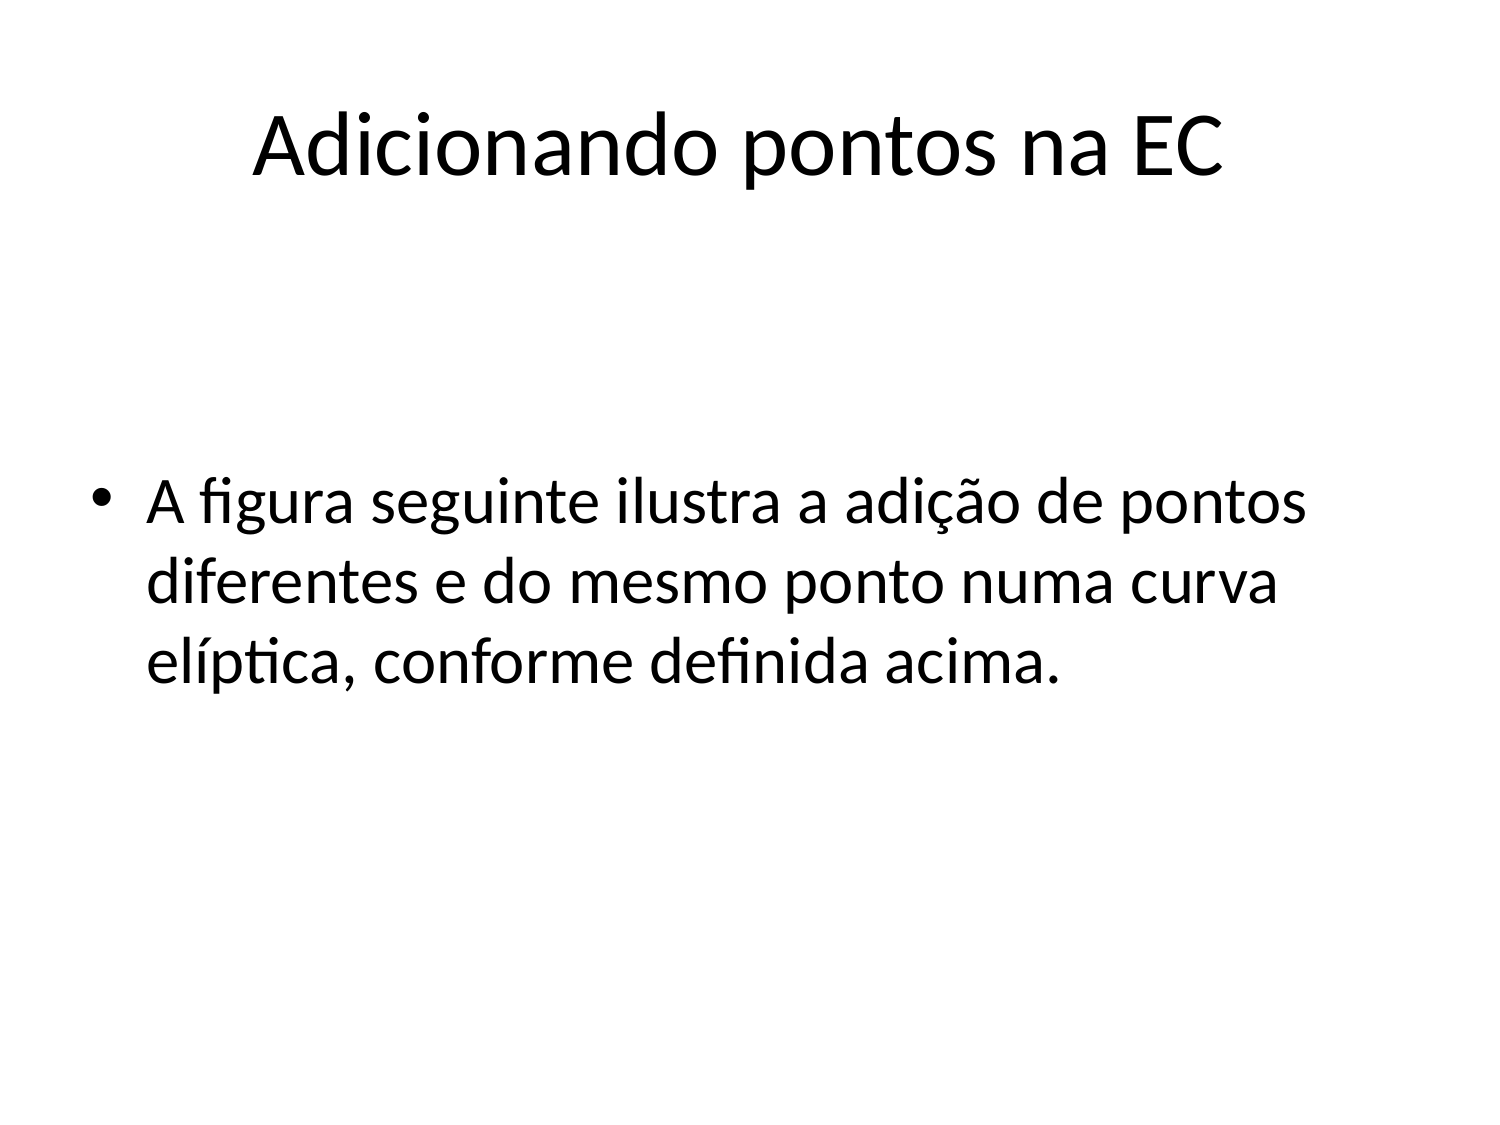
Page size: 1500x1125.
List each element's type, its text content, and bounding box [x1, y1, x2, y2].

title Adicionando pontos na EC [75, 45, 1425, 233]
list A figura seguinte ilustra a adição de pontos diferentes e do mesmo ponto numa curva elíptica, conforme definida acima. [75, 262, 1425, 1005]
